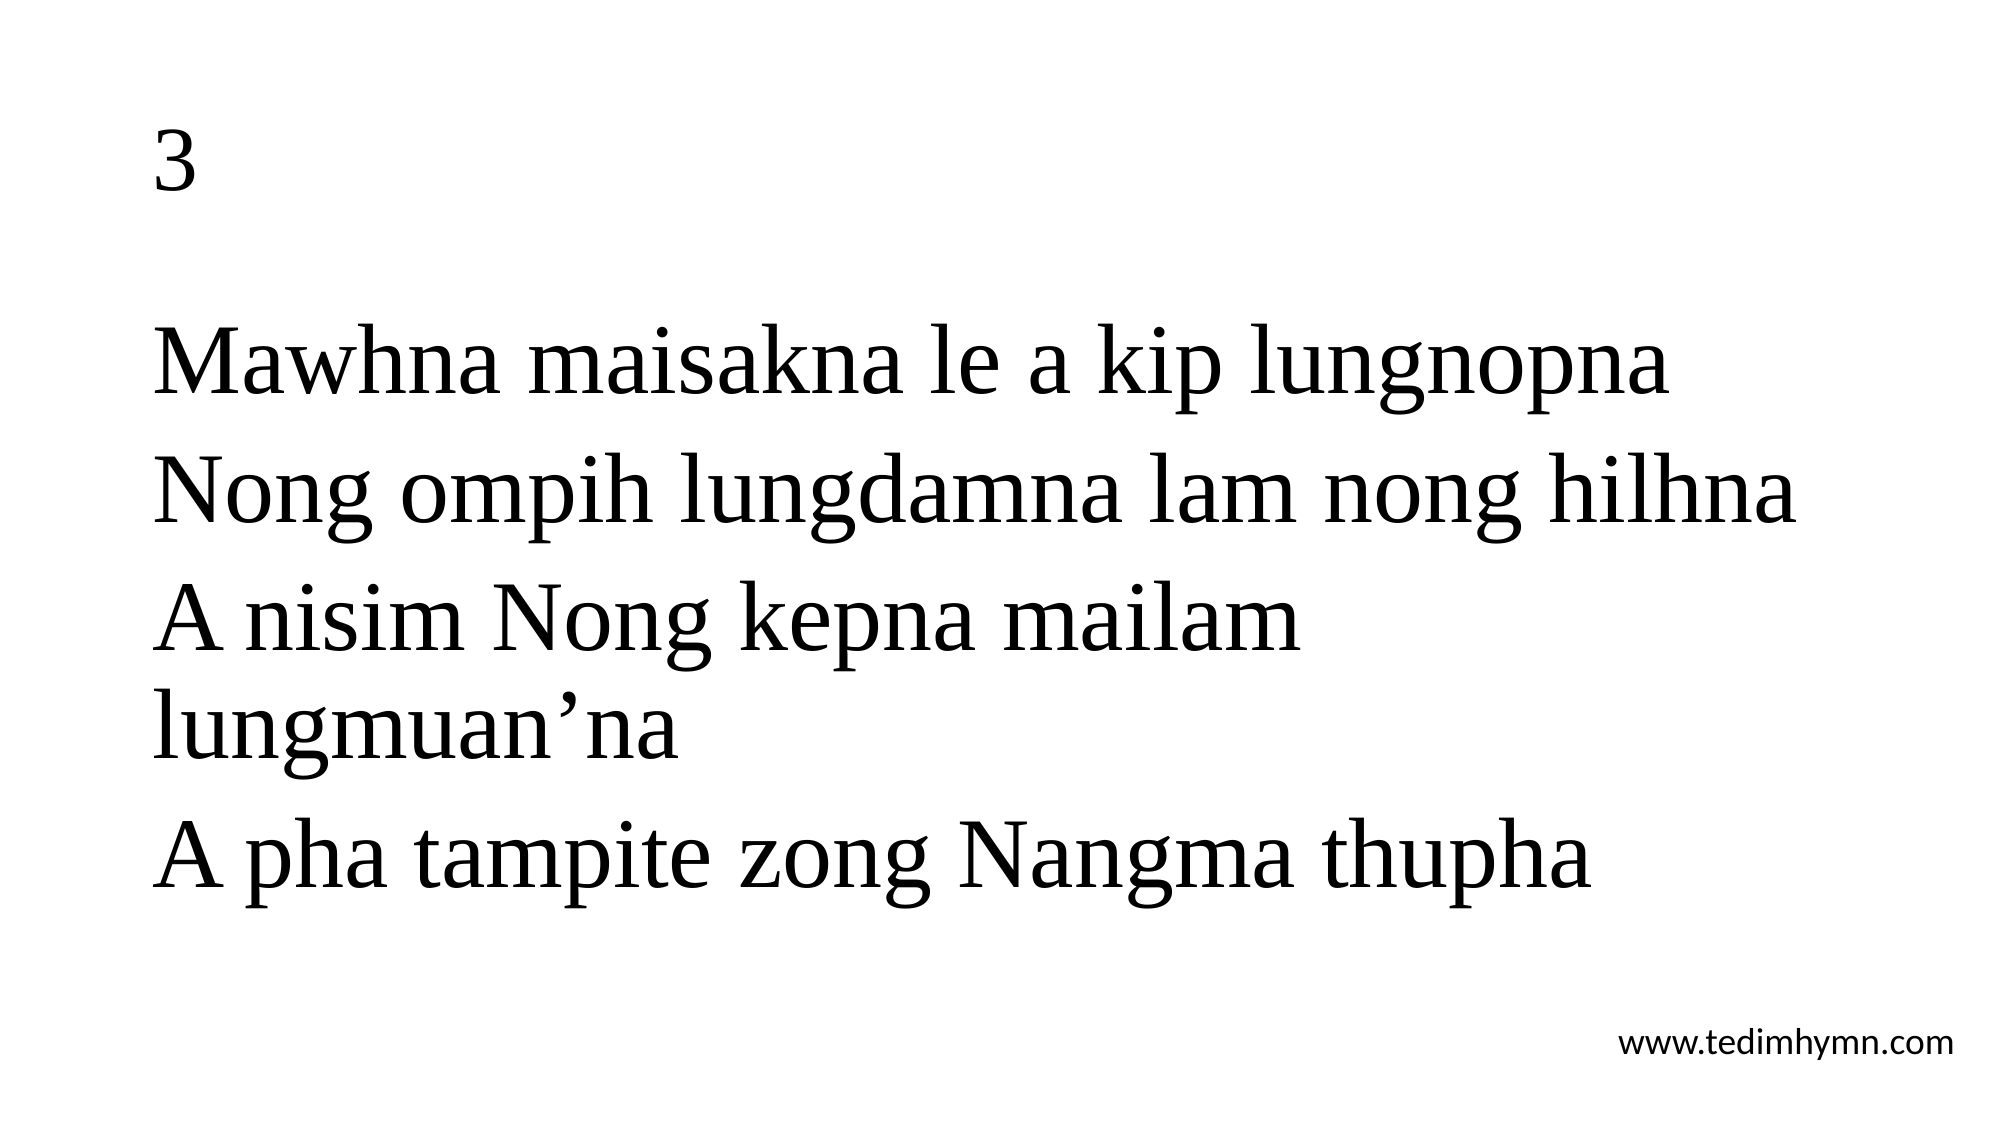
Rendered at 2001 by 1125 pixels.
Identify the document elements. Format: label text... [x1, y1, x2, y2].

text_box www.tedimhymn.com [1603, 1009, 2000, 1070]
list Mawhna maisakna le a kip lungnopna Nong ompih lungdamna lam nong hilhna A nisim Nong kepna mailam lungmuan’na A pha tampite zong Nangma thupha [137, 299, 1863, 900]
title 3 [137, 80, 1863, 241]
